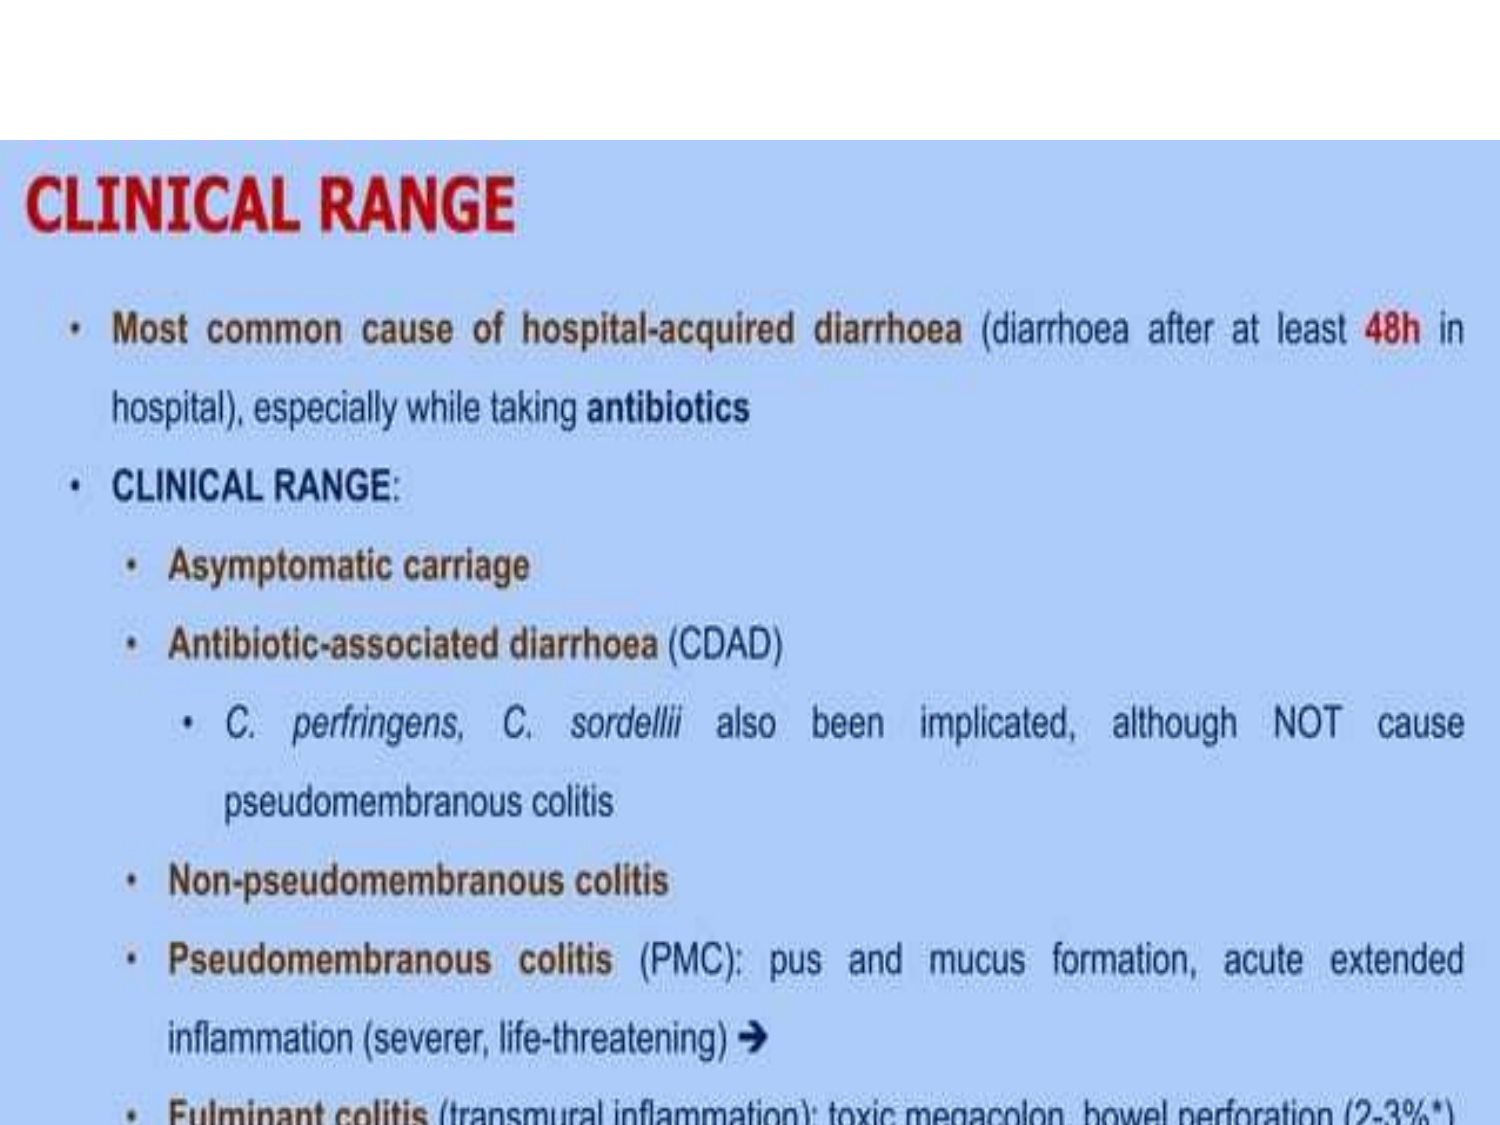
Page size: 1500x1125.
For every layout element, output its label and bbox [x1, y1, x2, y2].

picture [0, 139, 1500, 1125]
